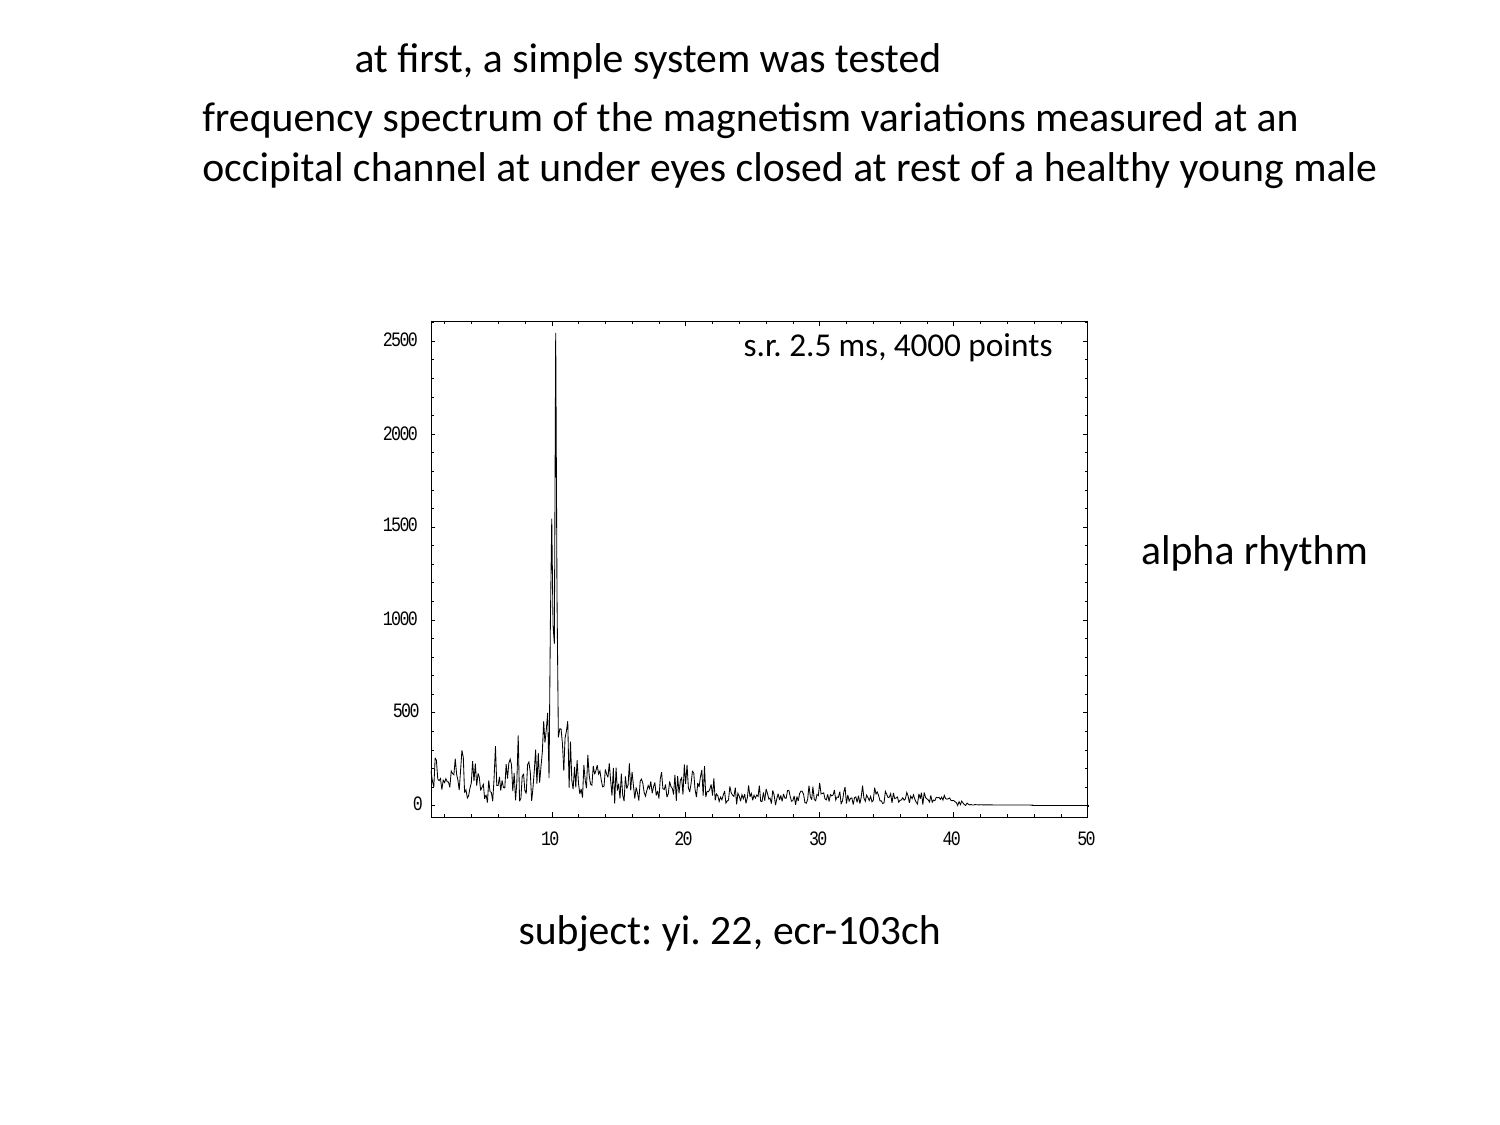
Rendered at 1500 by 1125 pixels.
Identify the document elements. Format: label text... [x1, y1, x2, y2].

text_box frequency spectrum of the magnetism variations measured at an occipital channel at under eyes closed at rest of a healthy young male [187, 81, 1430, 197]
text_box at first, a simple system was tested [339, 23, 1207, 89]
text_box subject: yi. 22, ecr-103ch [494, 895, 956, 961]
text_box alpha rhythm [1126, 515, 1383, 581]
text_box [304, 280, 1101, 856]
